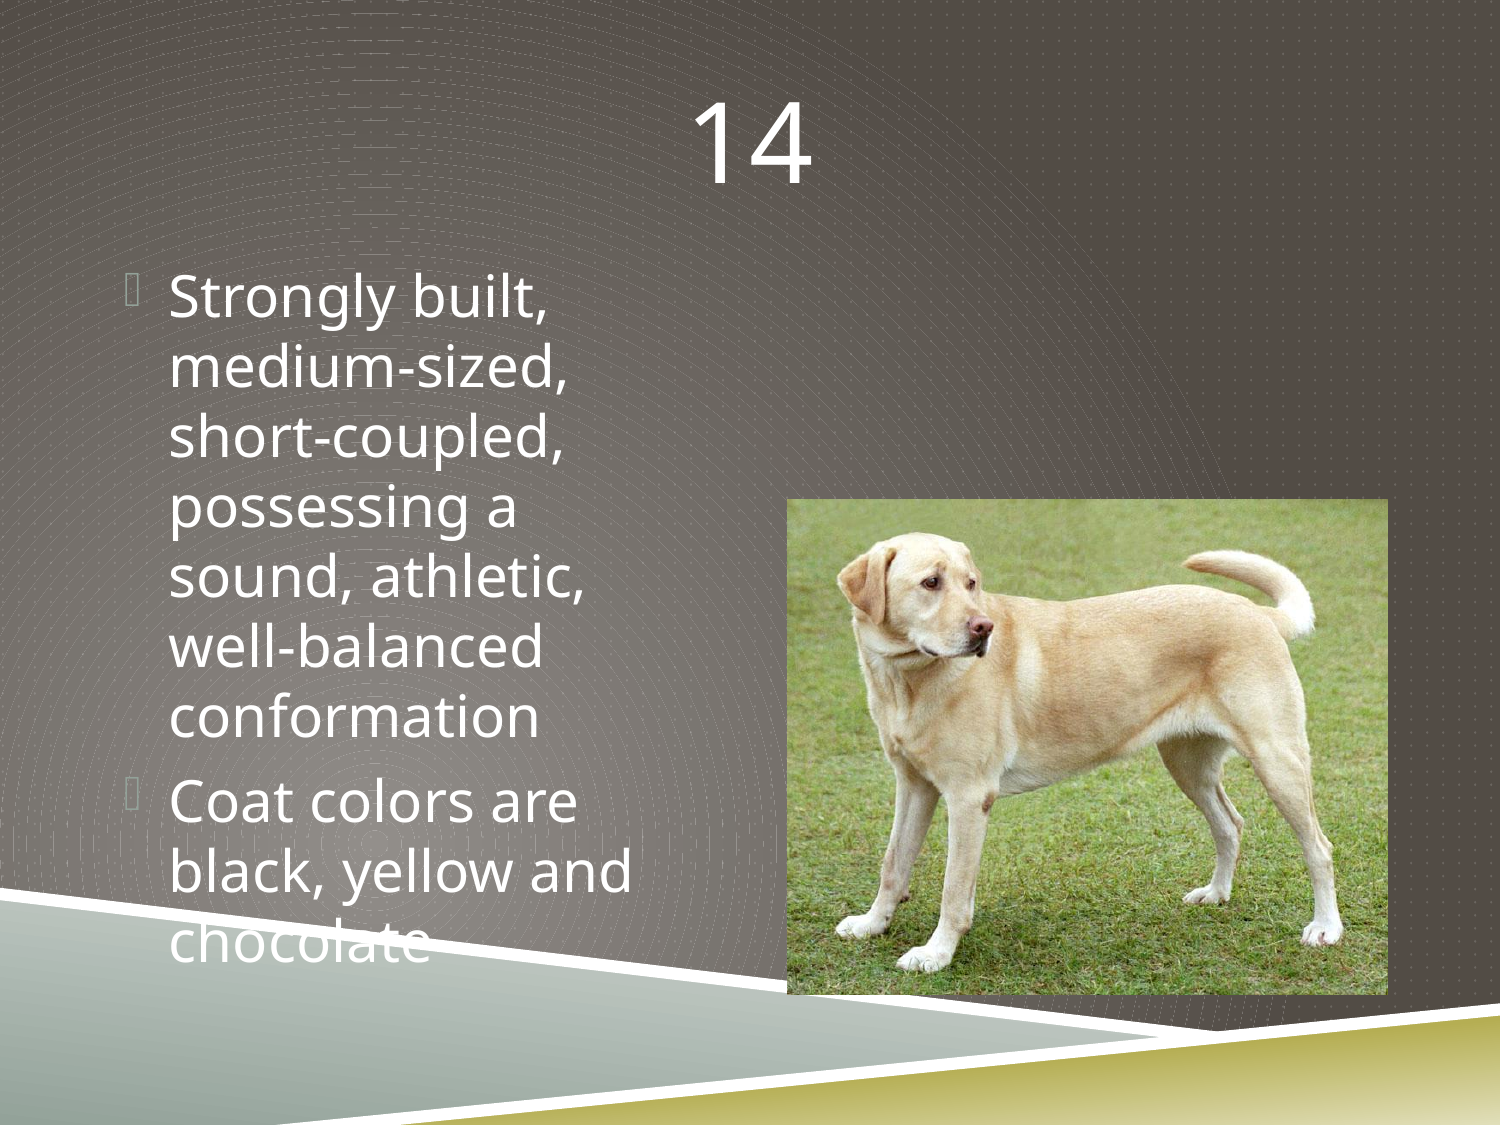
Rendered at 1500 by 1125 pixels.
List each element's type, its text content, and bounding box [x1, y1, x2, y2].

title 14 [112, 45, 1388, 233]
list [787, 499, 1388, 995]
list Strongly built, medium-sized, short-coupled, possessing a sound, athletic, well-balanced conformation Coat colors are black, yellow and chocolate [112, 251, 713, 888]
